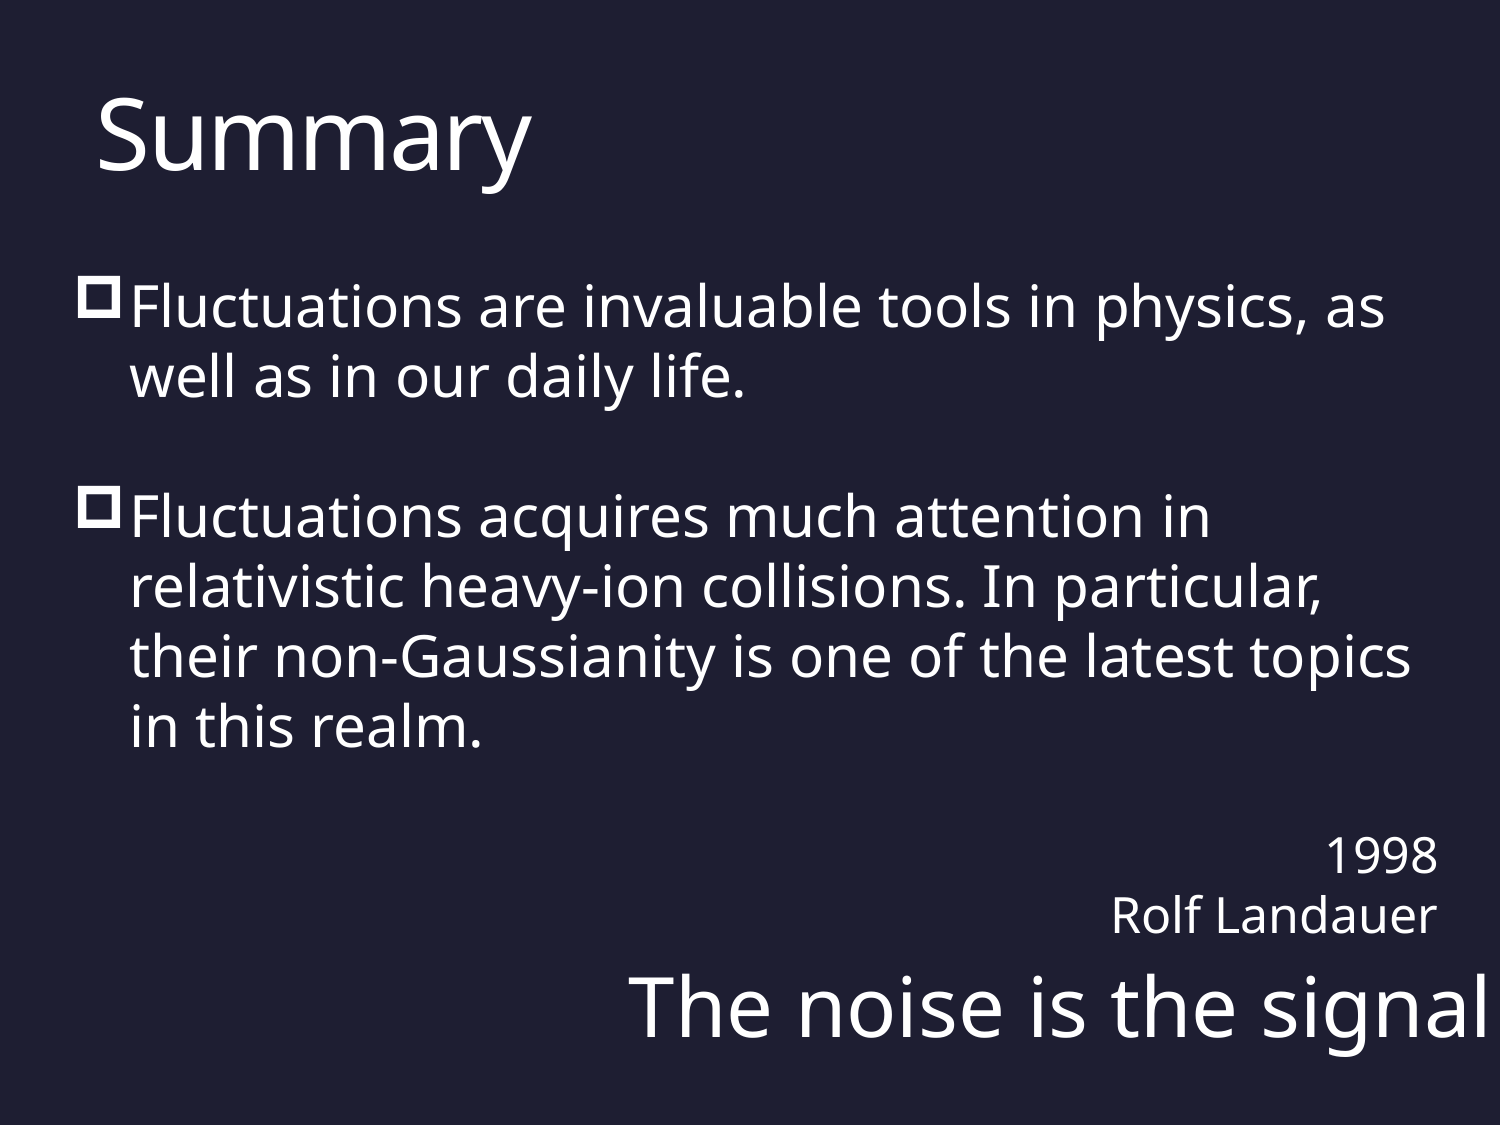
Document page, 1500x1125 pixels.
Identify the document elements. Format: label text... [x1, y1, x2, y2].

title Summary [80, 2, 1407, 262]
text_box The noise is the signal [614, 946, 1500, 1062]
text_box Fluctuations are invaluable tools in physics, as well as in our daily life. Fluctuations acquires much attention in relativistic heavy-ion collisions. In particular, their non-Gaussianity is one of the latest topics in this realm. [58, 262, 1442, 767]
text_box 1998 Rolf Landauer [1095, 816, 1454, 952]
